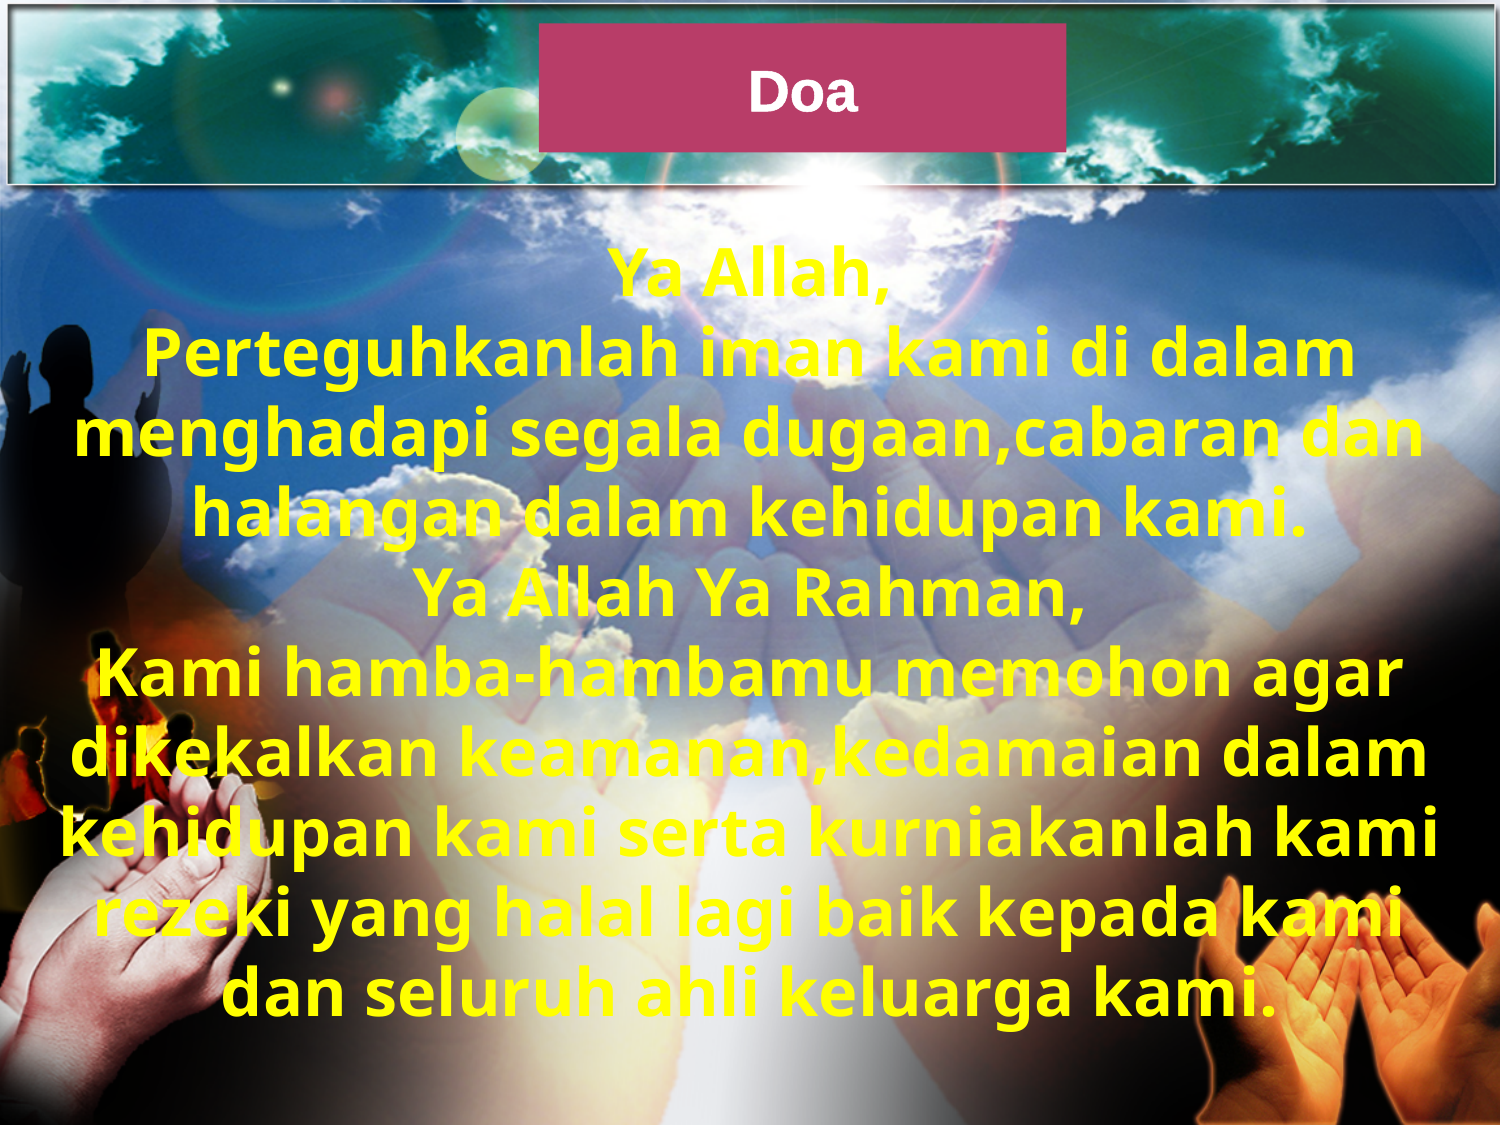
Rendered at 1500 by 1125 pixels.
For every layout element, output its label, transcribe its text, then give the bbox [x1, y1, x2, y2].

text_box Doa [537, 21, 1068, 154]
text_box Ya Allah, Perteguhkanlah iman kami di dalam menghadapi segala dugaan,cabaran dan halangan dalam kehidupan kami. Ya Allah Ya Rahman, Kami hamba-hambamu memohon agar dikekalkan keamanan,kedamaian dalam kehidupan kami serta kurniakanlah kami rezeki yang halal lagi baik kepada kami dan seluruh ahli keluarga kami. [24, 222, 1475, 1037]
picture [0, 0, 1500, 1125]
